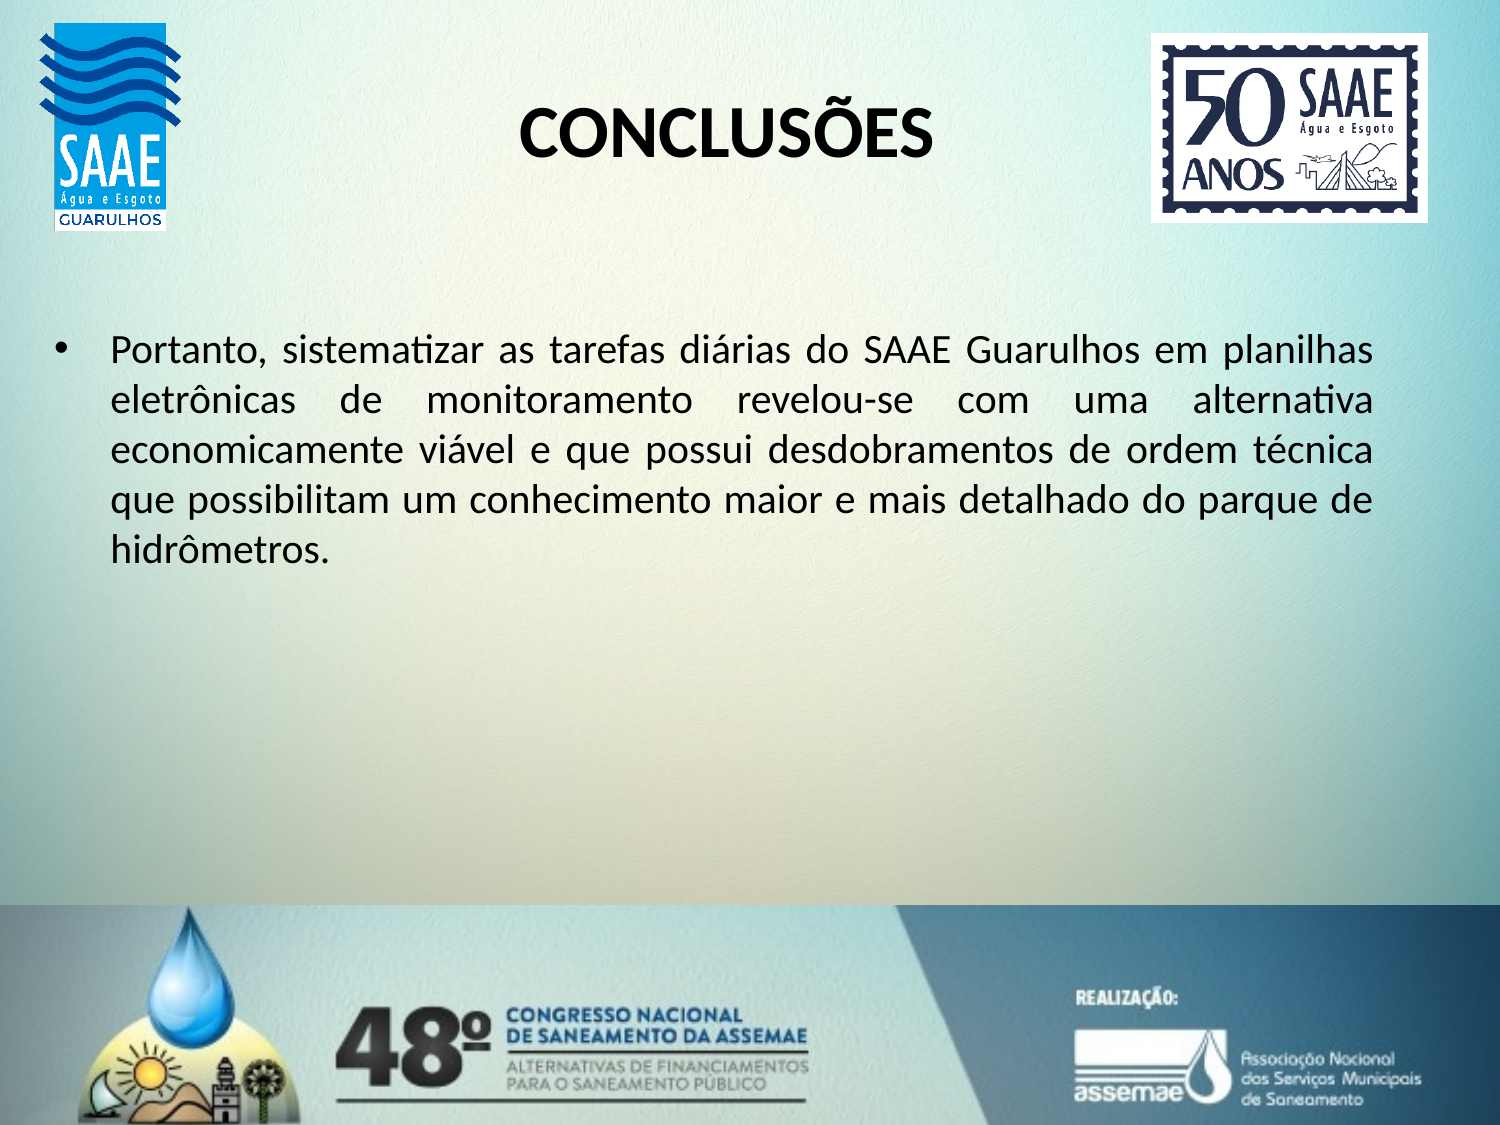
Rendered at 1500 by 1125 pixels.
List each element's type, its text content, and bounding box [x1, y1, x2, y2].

picture [0, 0, 1500, 1125]
title CONCLUSÕES [206, 51, 1146, 204]
list Portanto, sistematizar as tarefas diárias do SAAE Guarulhos em planilhas eletrônicas de monitoramento revelou-se com uma alternativa economicamente viável e que possui desdobramentos de ordem técnica que possibilitam um conhecimento maior e mais detalhado do parque de hidrômetros. [39, 314, 1390, 894]
